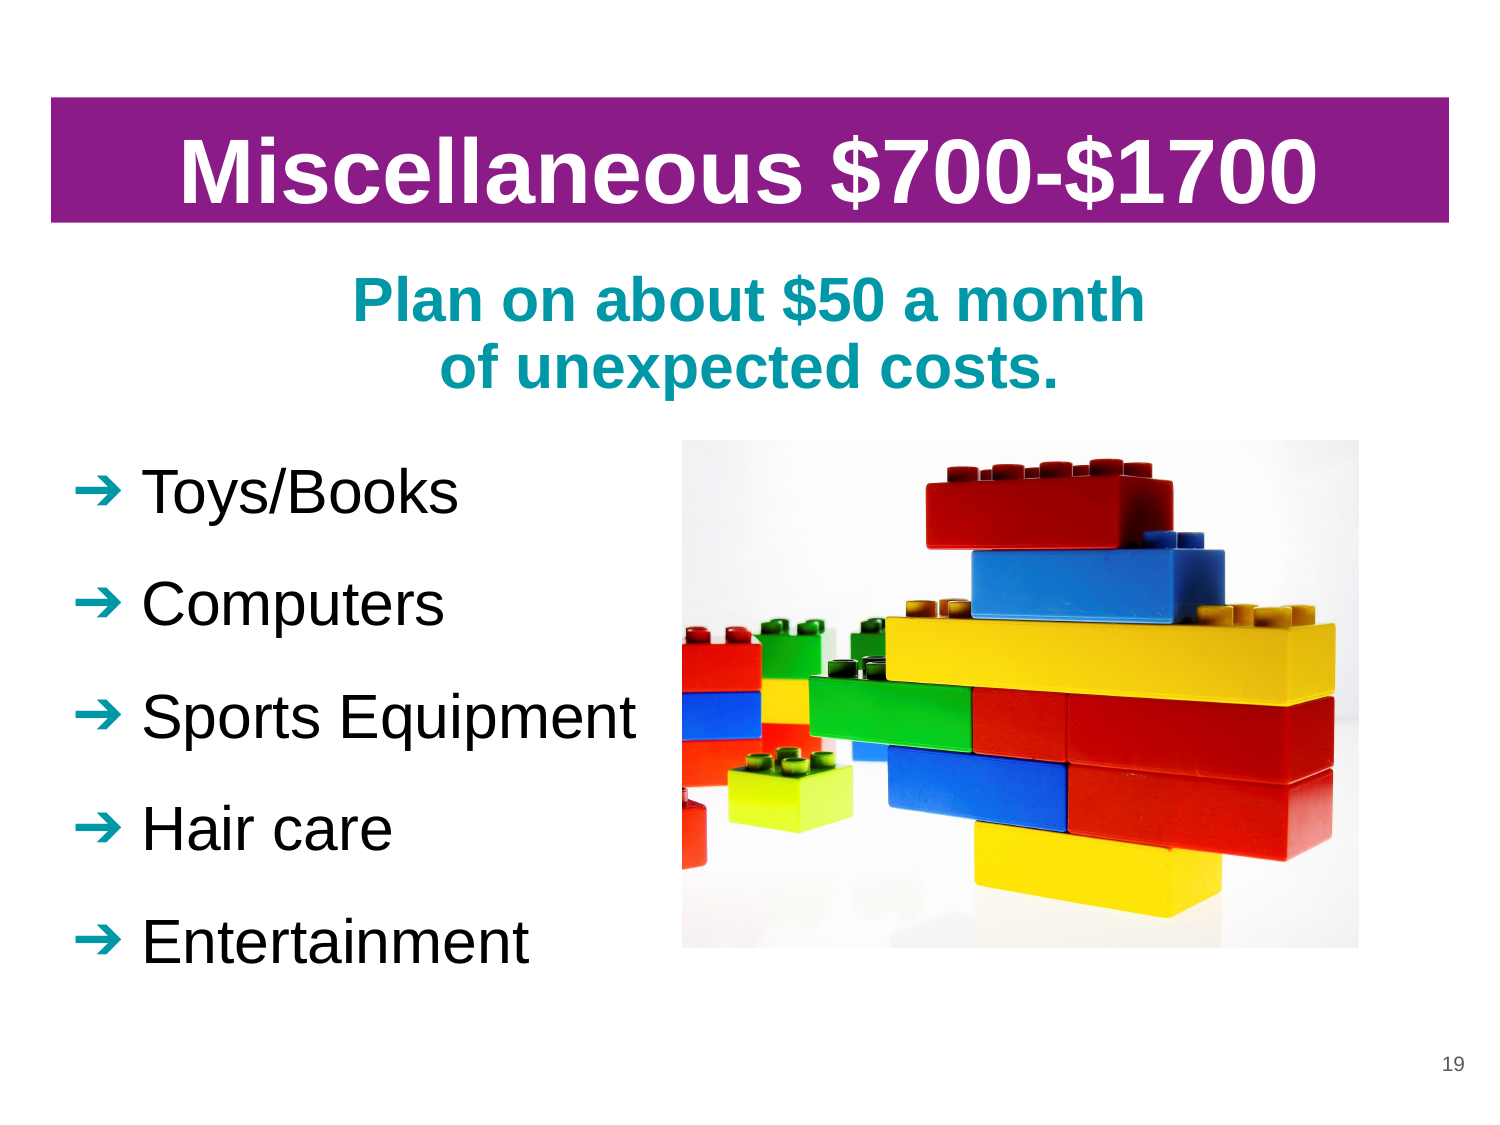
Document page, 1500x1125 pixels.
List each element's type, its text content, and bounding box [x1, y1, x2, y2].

title Miscellaneous $700-$1700 [51, 97, 1449, 223]
picture [682, 440, 1359, 948]
slide_number ‹#› [1389, 1019, 1480, 1106]
list Plan on about $50 a month of unexpected costs. Toys/Books Computers Sports Equipment Hair care Entertainment [51, 252, 1449, 1000]
